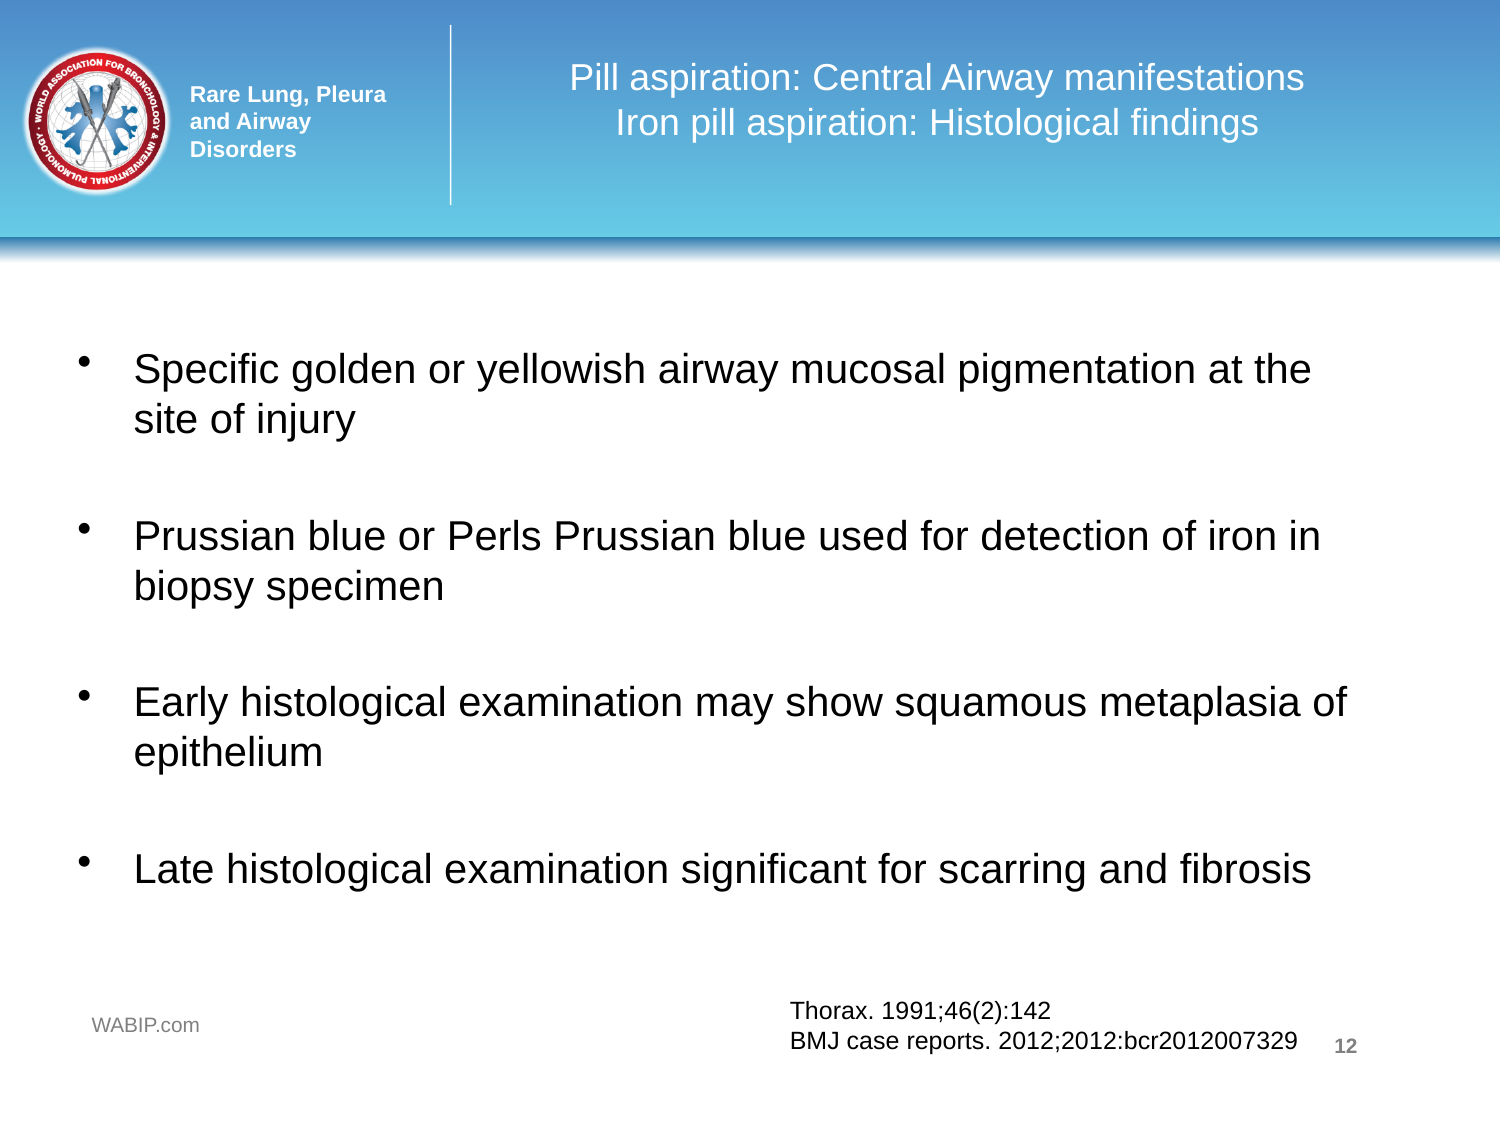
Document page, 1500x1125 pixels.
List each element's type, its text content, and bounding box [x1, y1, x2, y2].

title Pill aspiration: Central Airway manifestations Iron pill aspiration: Histological findings [450, 45, 1425, 233]
list Specific golden or yellowish airway mucosal pigmentation at the site of injury Prussian blue or Perls Prussian blue used for detection of iron in biopsy specimen Early histological examination may show squamous metaplasia of epithelium Late histological examination significant for scarring and fibrosis [62, 334, 1388, 1077]
picture [0, 24, 193, 218]
text_box Thorax. 1991;46(2):142 BMJ case reports. 2012;2012:bcr2012007329 [774, 987, 1500, 1098]
